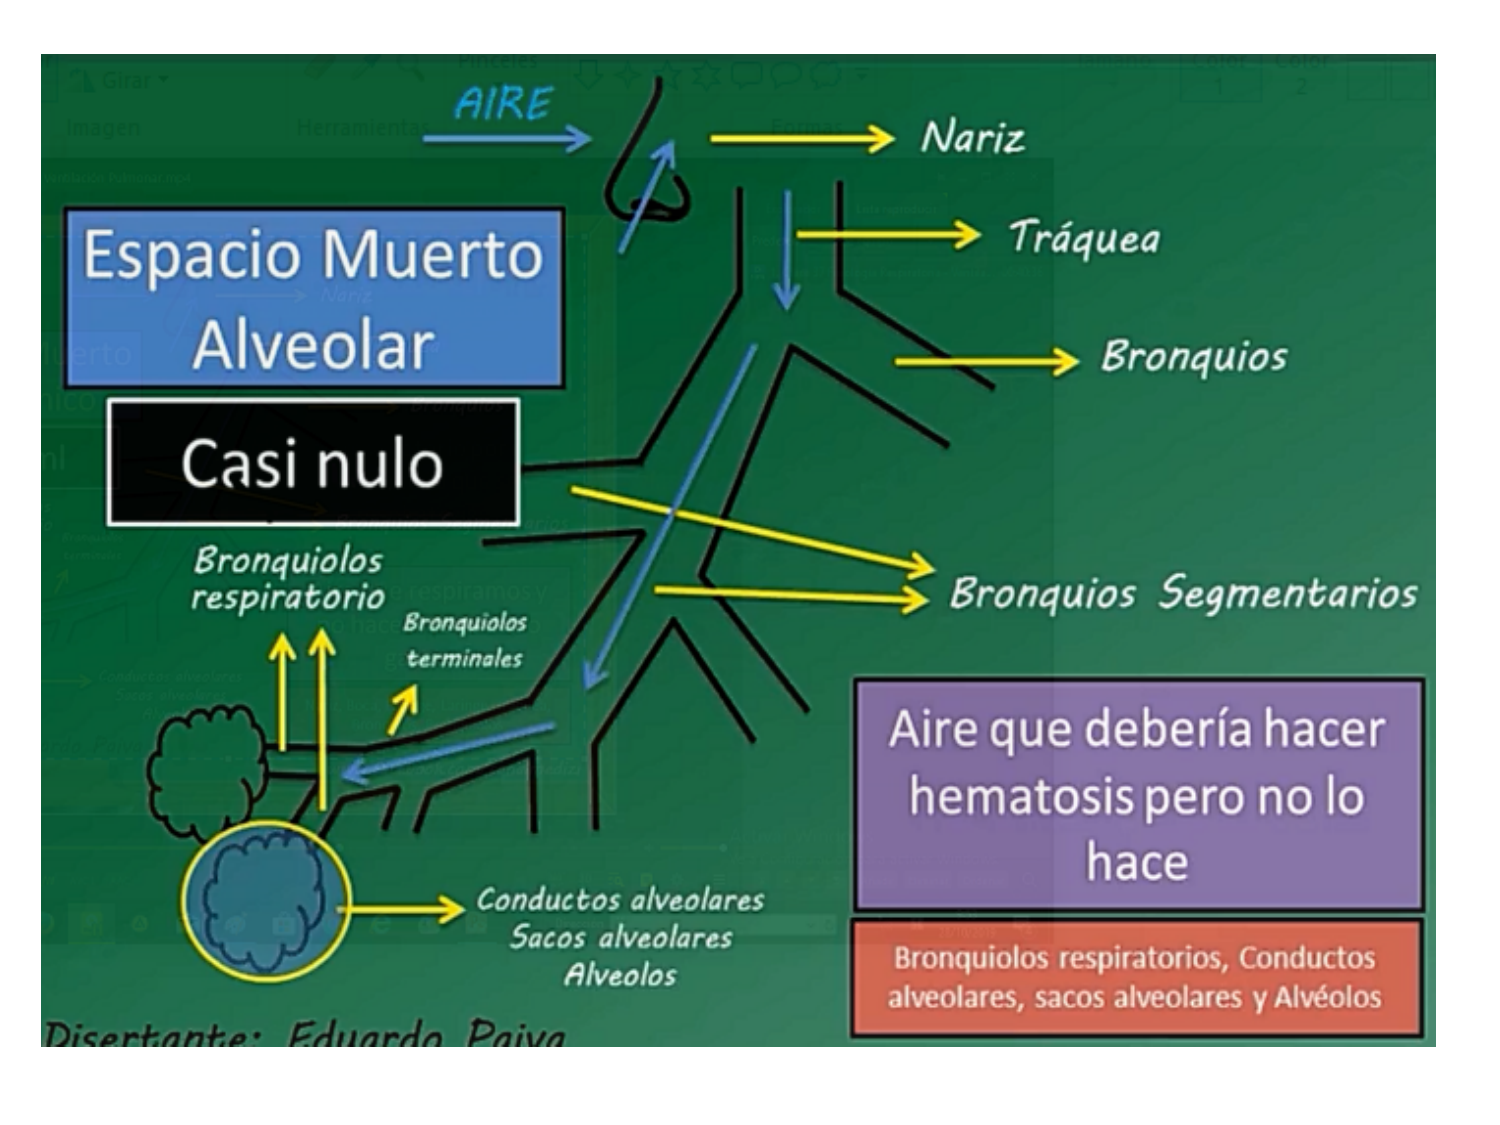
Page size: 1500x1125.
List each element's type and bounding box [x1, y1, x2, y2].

picture [41, 54, 1436, 1047]
